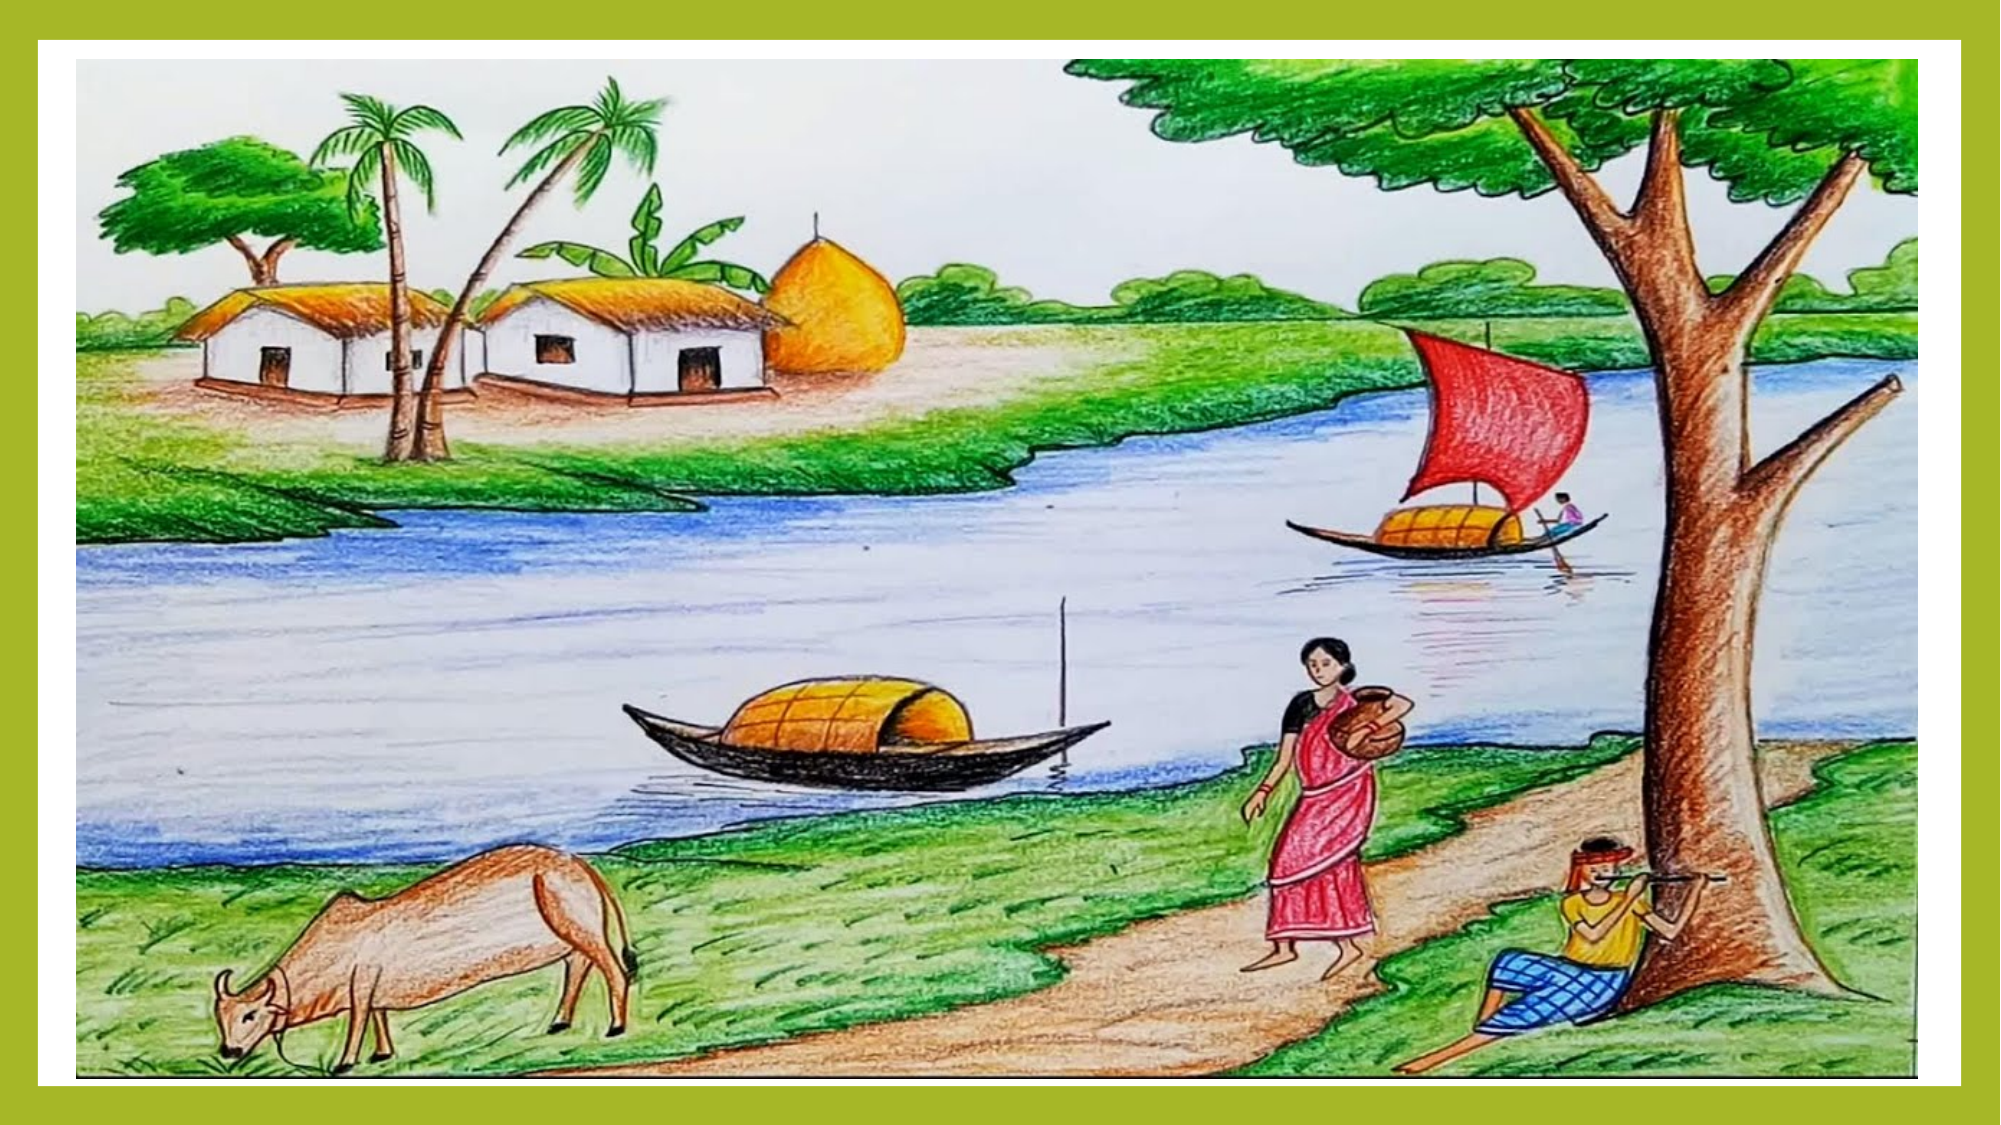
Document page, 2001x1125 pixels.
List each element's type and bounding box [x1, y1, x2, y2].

picture [75, 59, 1919, 1080]
